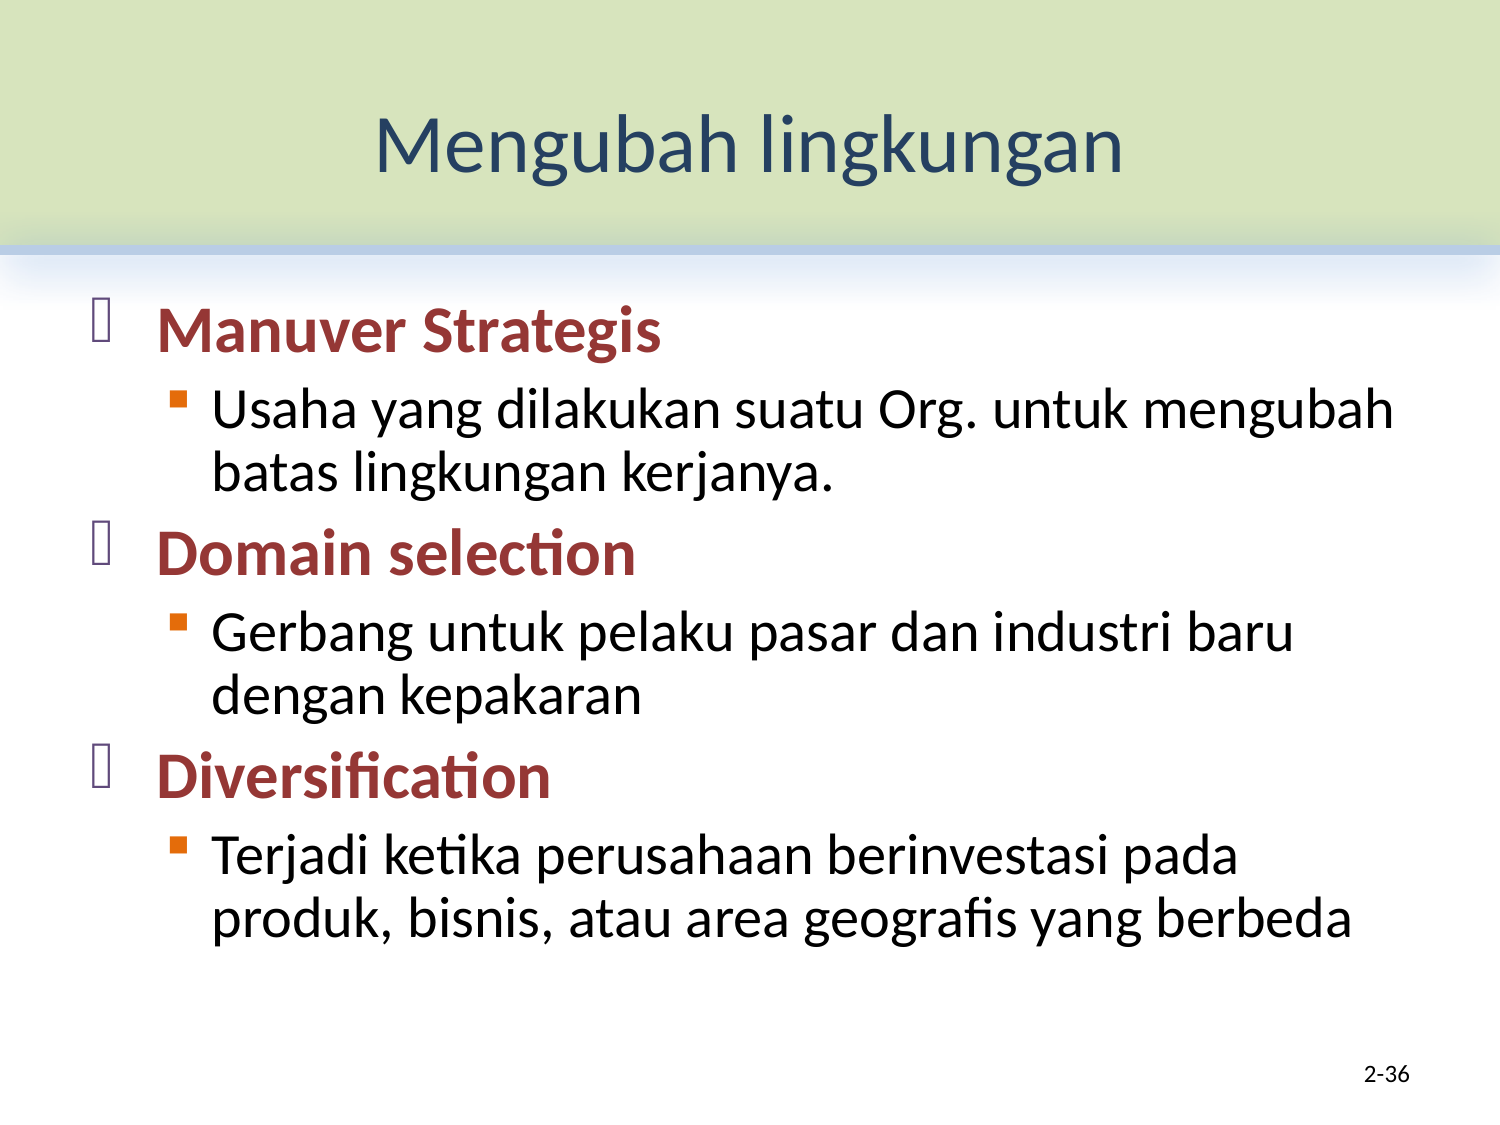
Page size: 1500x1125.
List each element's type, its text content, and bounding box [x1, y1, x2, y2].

title Mengubah lingkungan [75, 45, 1425, 233]
list Manuver Strategis Usaha yang dilakukan suatu Org. untuk mengubah batas lingkungan kerjanya. Domain selection Gerbang untuk pelaku pasar dan industri baru dengan kepakaran Diversification Terjadi ketika perusahaan berinvestasi pada produk, bisnis, atau area geografis yang berbeda [74, 287, 1426, 1031]
slide_number 2- [1074, 1042, 1425, 1103]
